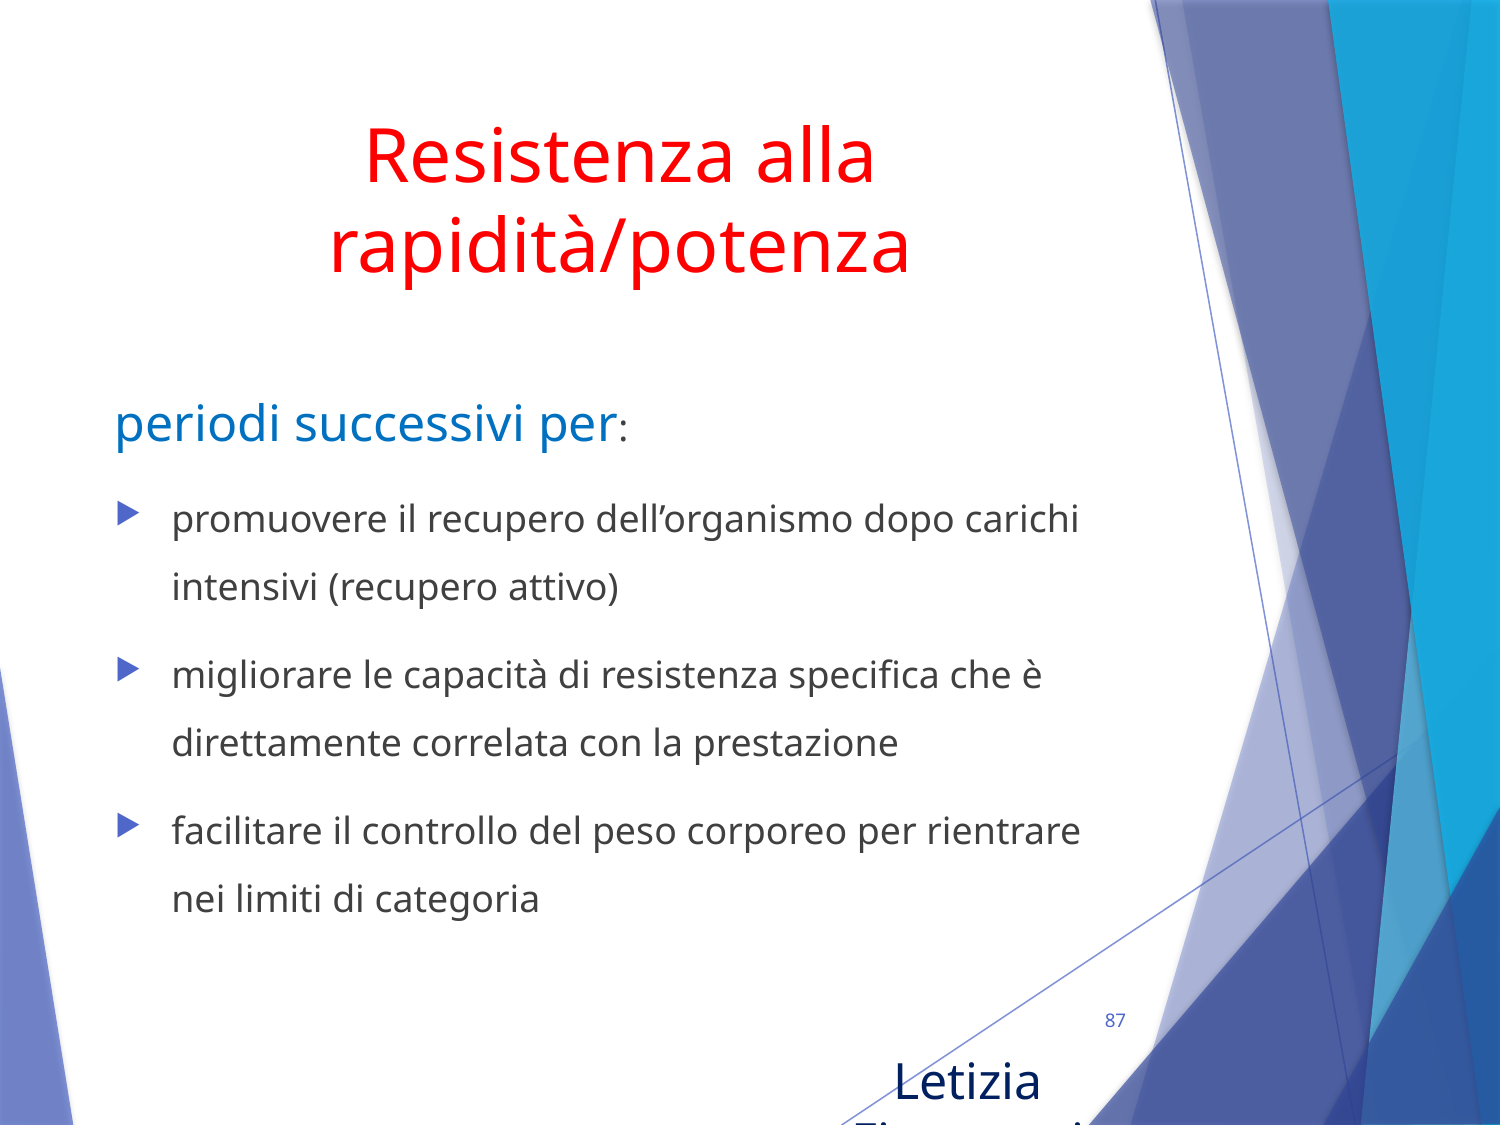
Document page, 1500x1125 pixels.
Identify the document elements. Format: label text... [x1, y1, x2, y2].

title Resistenza alla rapidità/potenza [99, 99, 1142, 317]
text_box Letizia Fioravanti [761, 1041, 1175, 1125]
slide_number 87 [1057, 991, 1142, 1041]
list periodi successivi per: promuovere il recupero dell’organismo dopo carichi intensivi (recupero attivo) migliorare le capacità di resistenza specifica che è direttamente correlata con la prestazione facilitare il controllo del peso corporeo per rientrare nei limiti di categoria [99, 354, 1142, 992]
